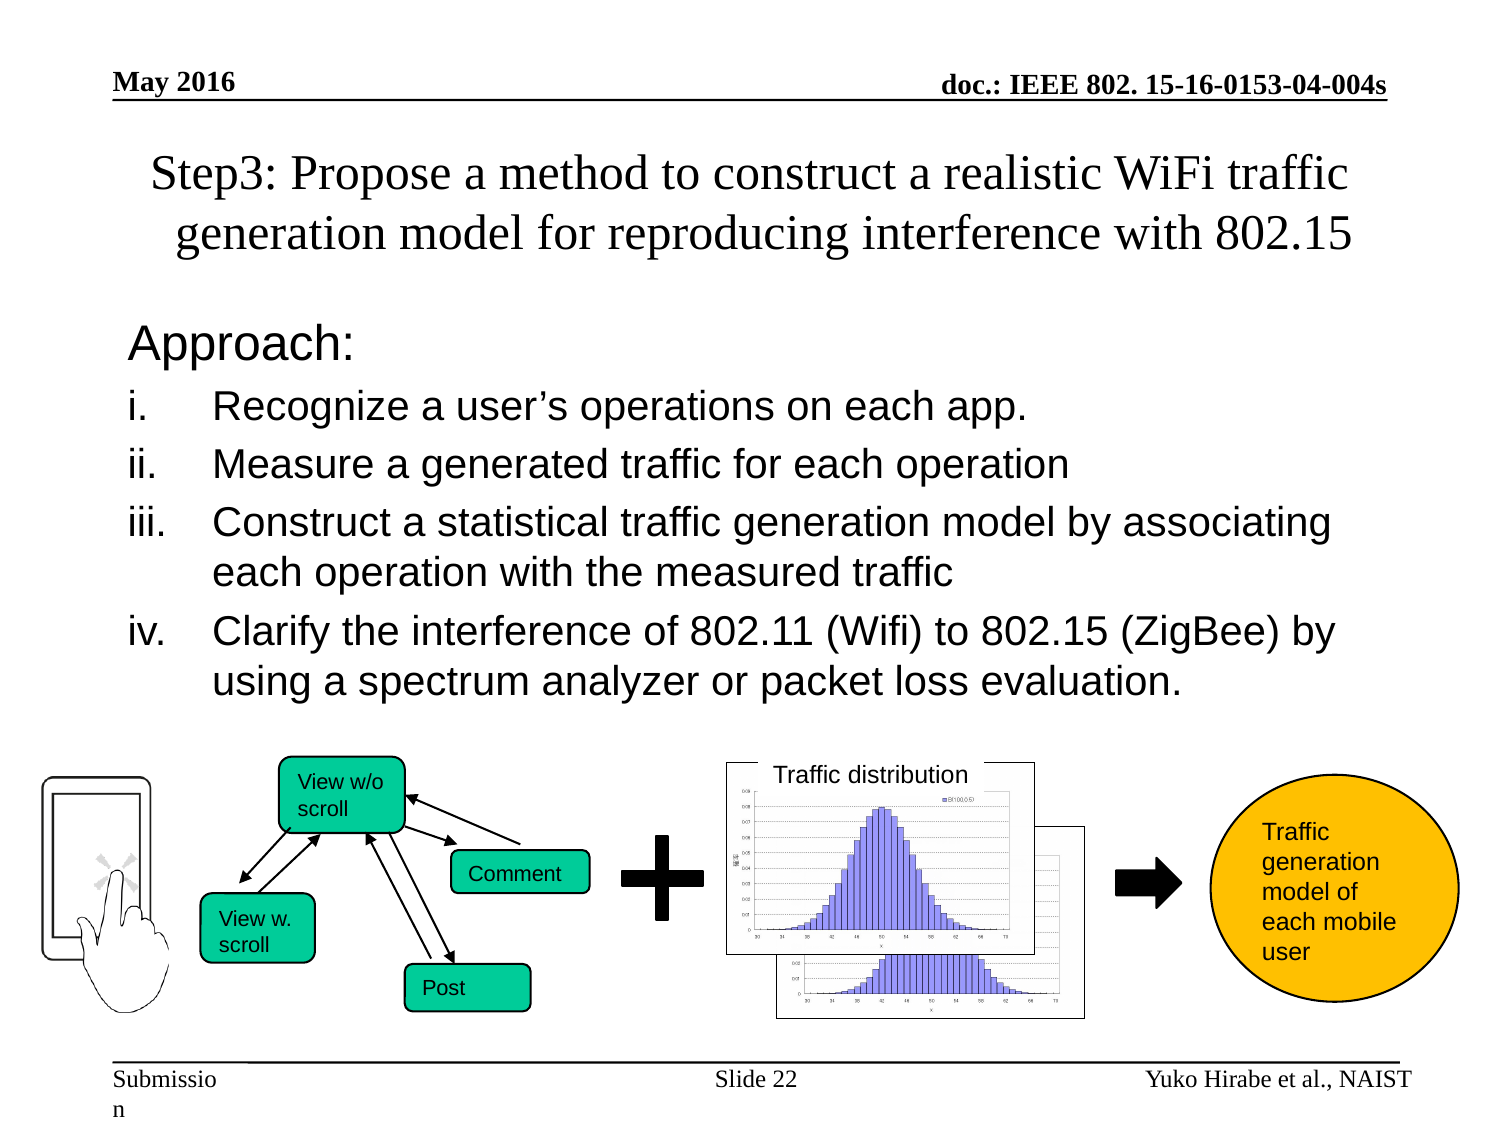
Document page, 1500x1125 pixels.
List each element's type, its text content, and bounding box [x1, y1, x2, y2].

text_box [1116, 857, 1182, 908]
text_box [726, 751, 1085, 1019]
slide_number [112, 62, 375, 98]
text_box [621, 836, 703, 921]
list Approach: Recognize a user’s operations on each app. Measure a generated traffic for each operation Construct a statistical traffic generation model by associating each operation with the measured traffic Clarify the interference of 802.11 (Wifi) to 802.15 (ZigBee) by using a spectrum analyzer or packet loss evaluation. [112, 302, 1388, 1047]
footer Yuko Hirabe et al., NAIST [900, 1062, 1413, 1093]
title Step3: Propose a method to construct a realistic WiFi traffic generation model for reproducing interference with 802.15 [112, 112, 1388, 288]
slide_number Slide 22 [712, 1062, 800, 1093]
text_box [200, 756, 590, 1012]
picture [40, 776, 169, 1013]
text_box Traffic generation model of each mobile user [1210, 774, 1459, 1002]
